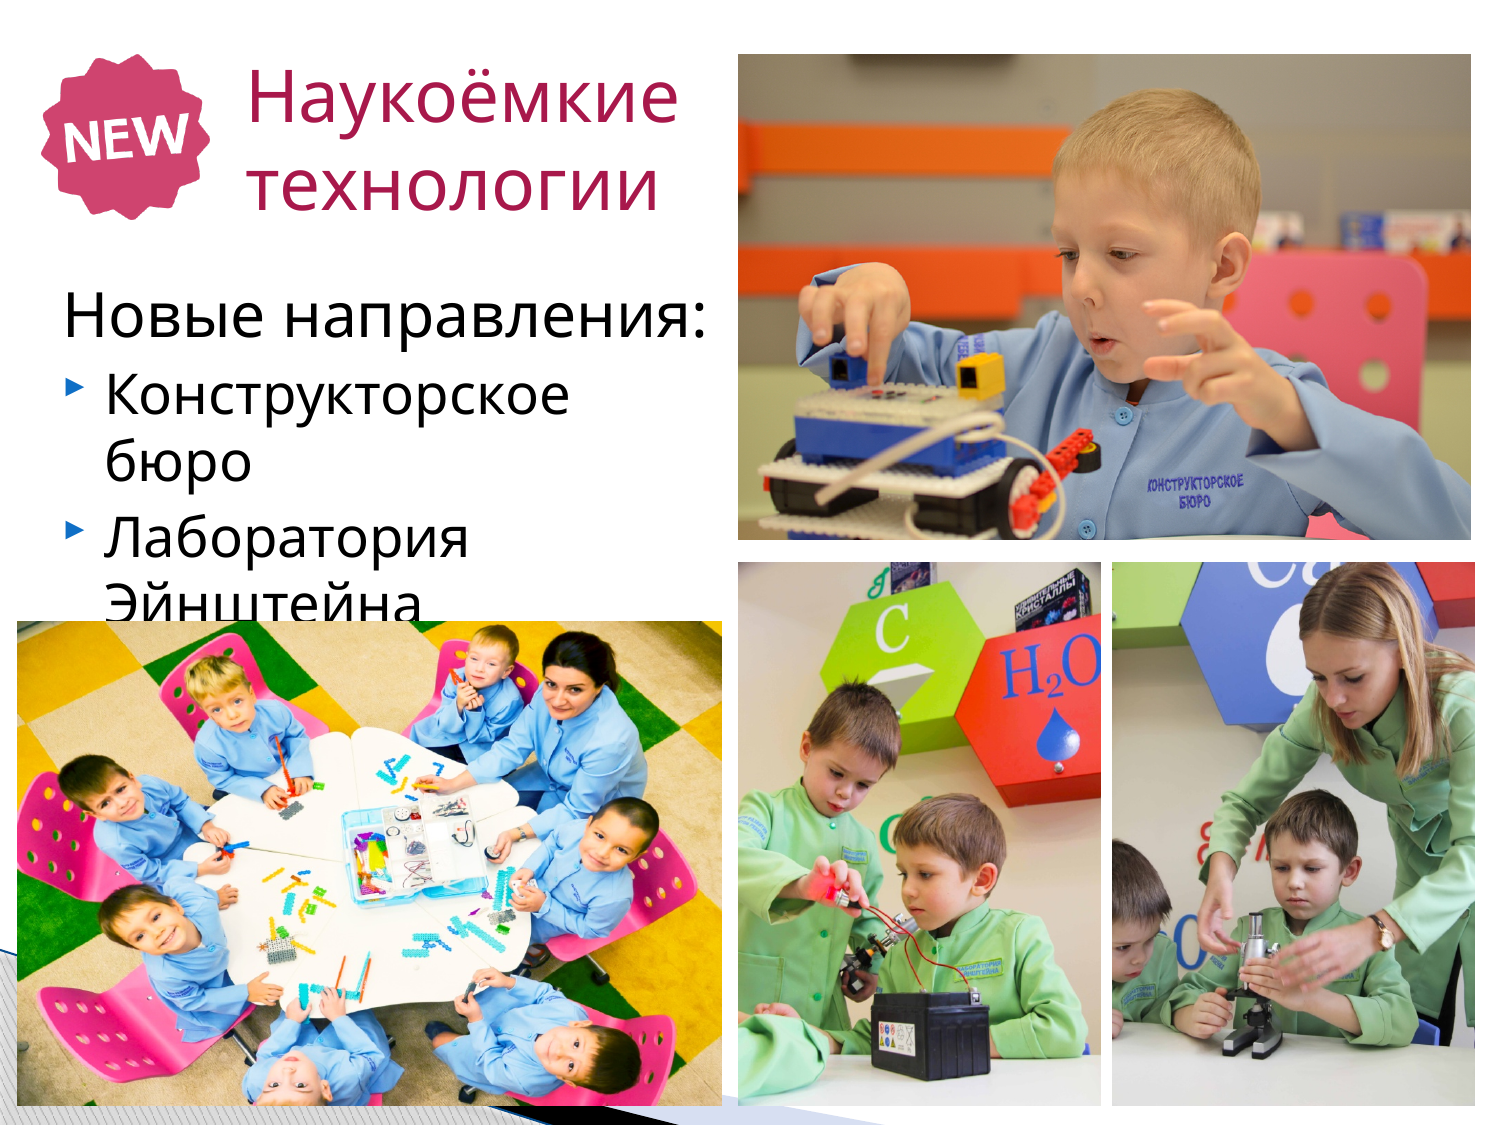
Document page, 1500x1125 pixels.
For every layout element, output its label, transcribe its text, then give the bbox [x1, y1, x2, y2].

picture [737, 562, 1101, 1106]
picture [737, 54, 1471, 540]
text_box Наукоёмкие технологии [230, 42, 1441, 233]
picture [1111, 562, 1475, 1106]
list Новые направления: Конструкторское бюро Лаборатория Эйнштейна [29, 267, 739, 598]
picture [41, 54, 210, 221]
picture [17, 621, 722, 1106]
